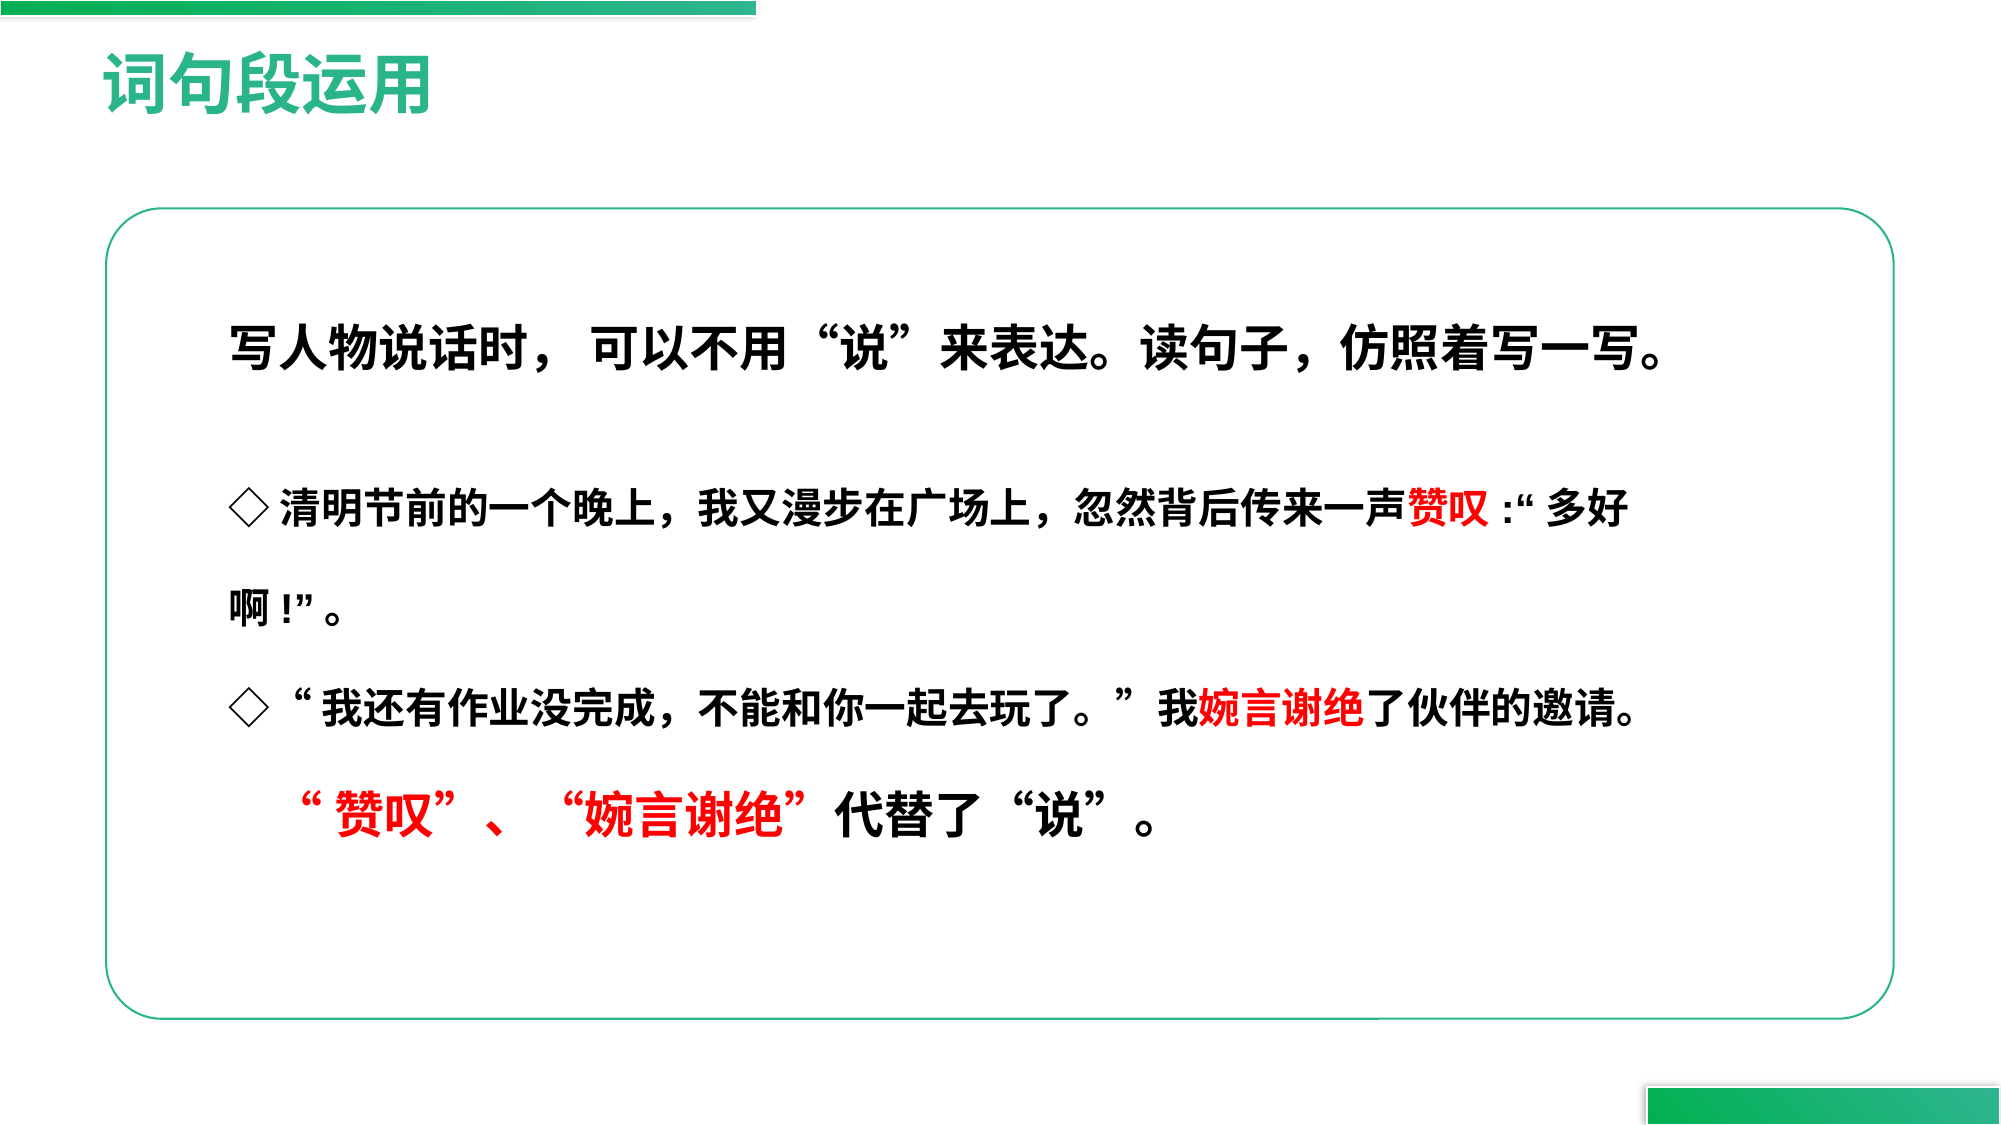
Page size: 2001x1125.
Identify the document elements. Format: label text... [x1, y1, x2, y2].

text_box “赞叹”、“婉言谢绝”代替了“说”。 [257, 776, 1510, 851]
text_box 写人物说话时， 可以不用“说”来表达。读句子，仿照着写一写。 [213, 308, 1812, 384]
list 词句段运用 [55, 43, 509, 126]
text_box ◇清明节前的一个晚上，我又漫步在广场上，忽然背后传来一声赞叹:“多好啊!”。 ◇“我还有作业没完成，不能和你一起去玩了。”我婉言谢绝了伙伴的邀请。 [213, 424, 1737, 740]
